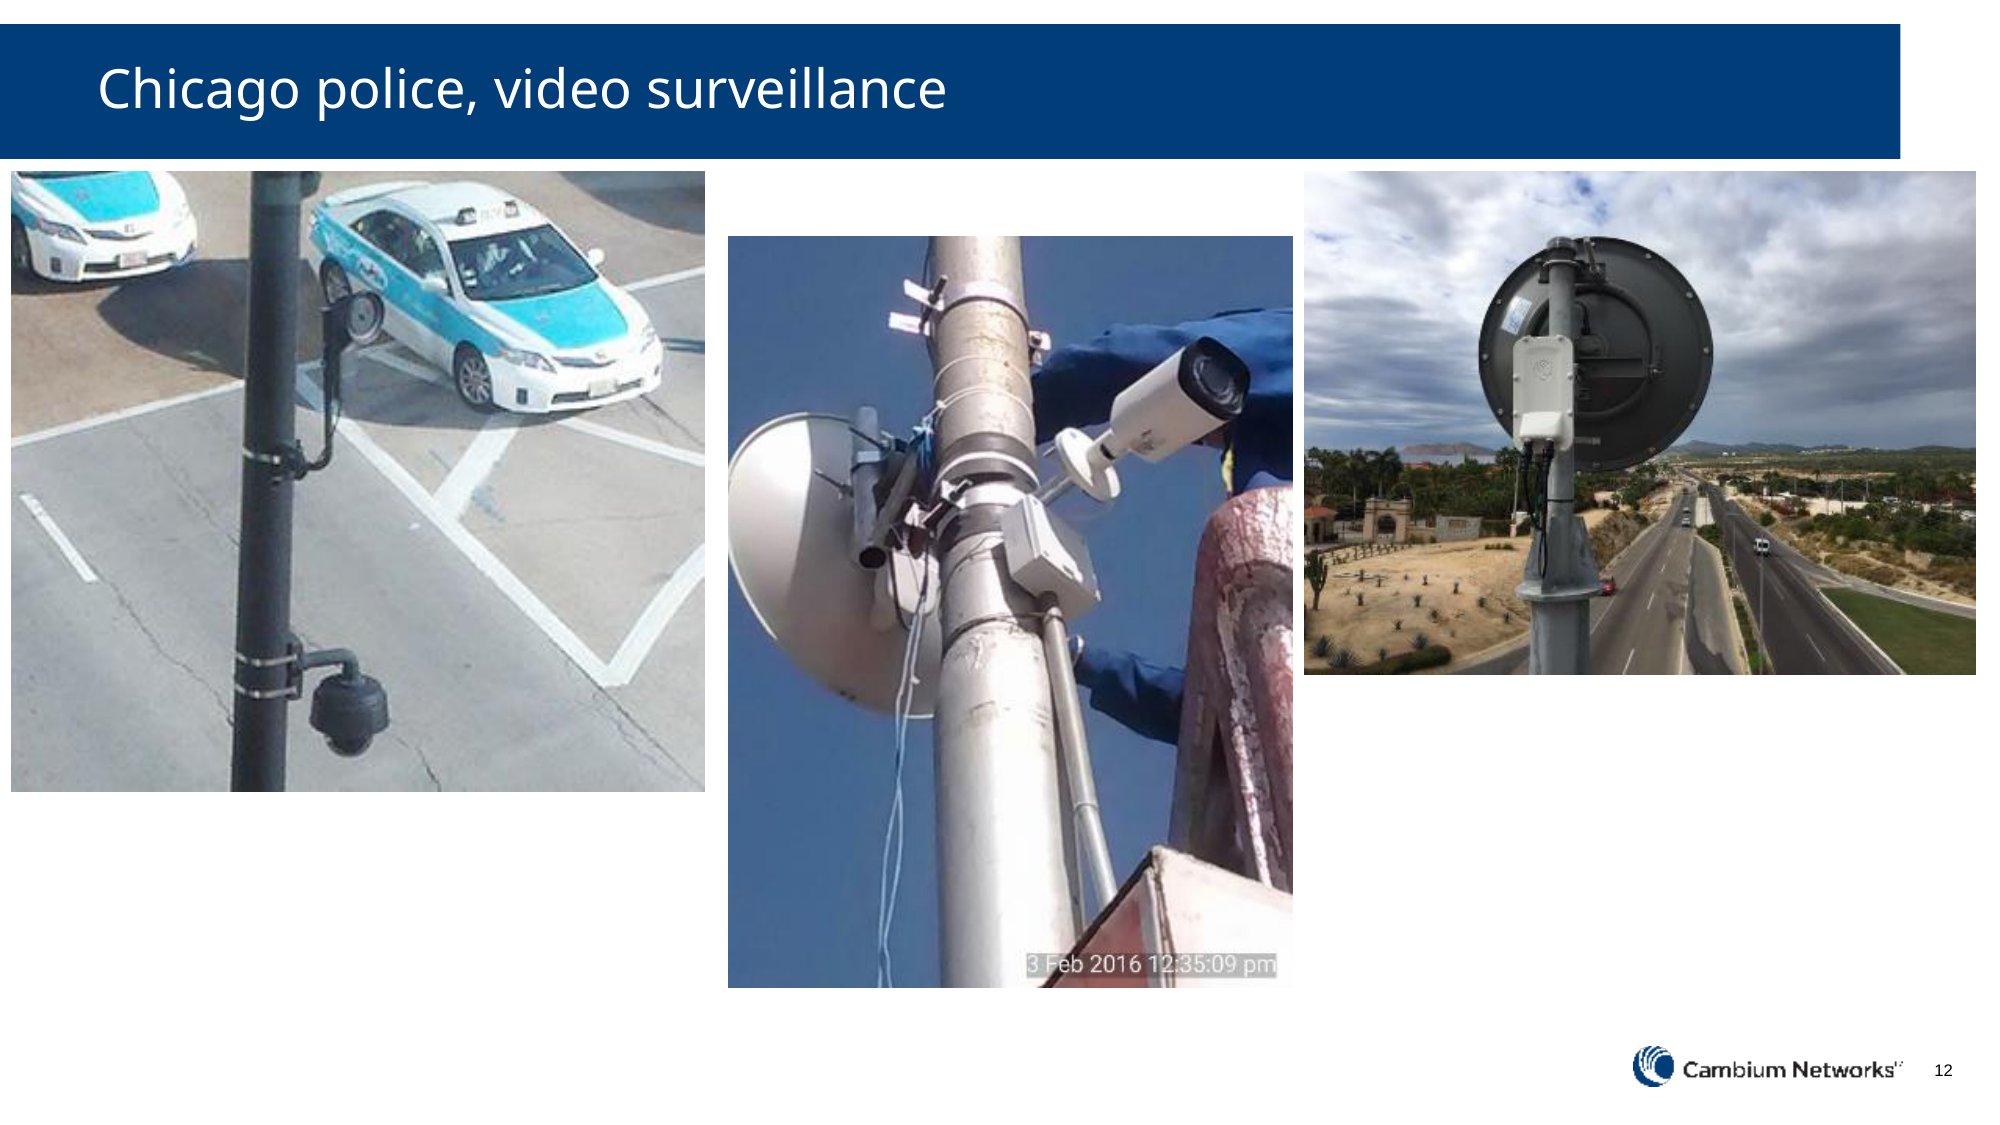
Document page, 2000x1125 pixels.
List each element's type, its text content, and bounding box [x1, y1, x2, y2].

picture [728, 235, 1293, 988]
picture [1633, 1046, 1903, 1087]
title Chicago police, video surveillance [0, 30, 1875, 151]
picture [1304, 170, 1976, 675]
picture [11, 170, 706, 793]
